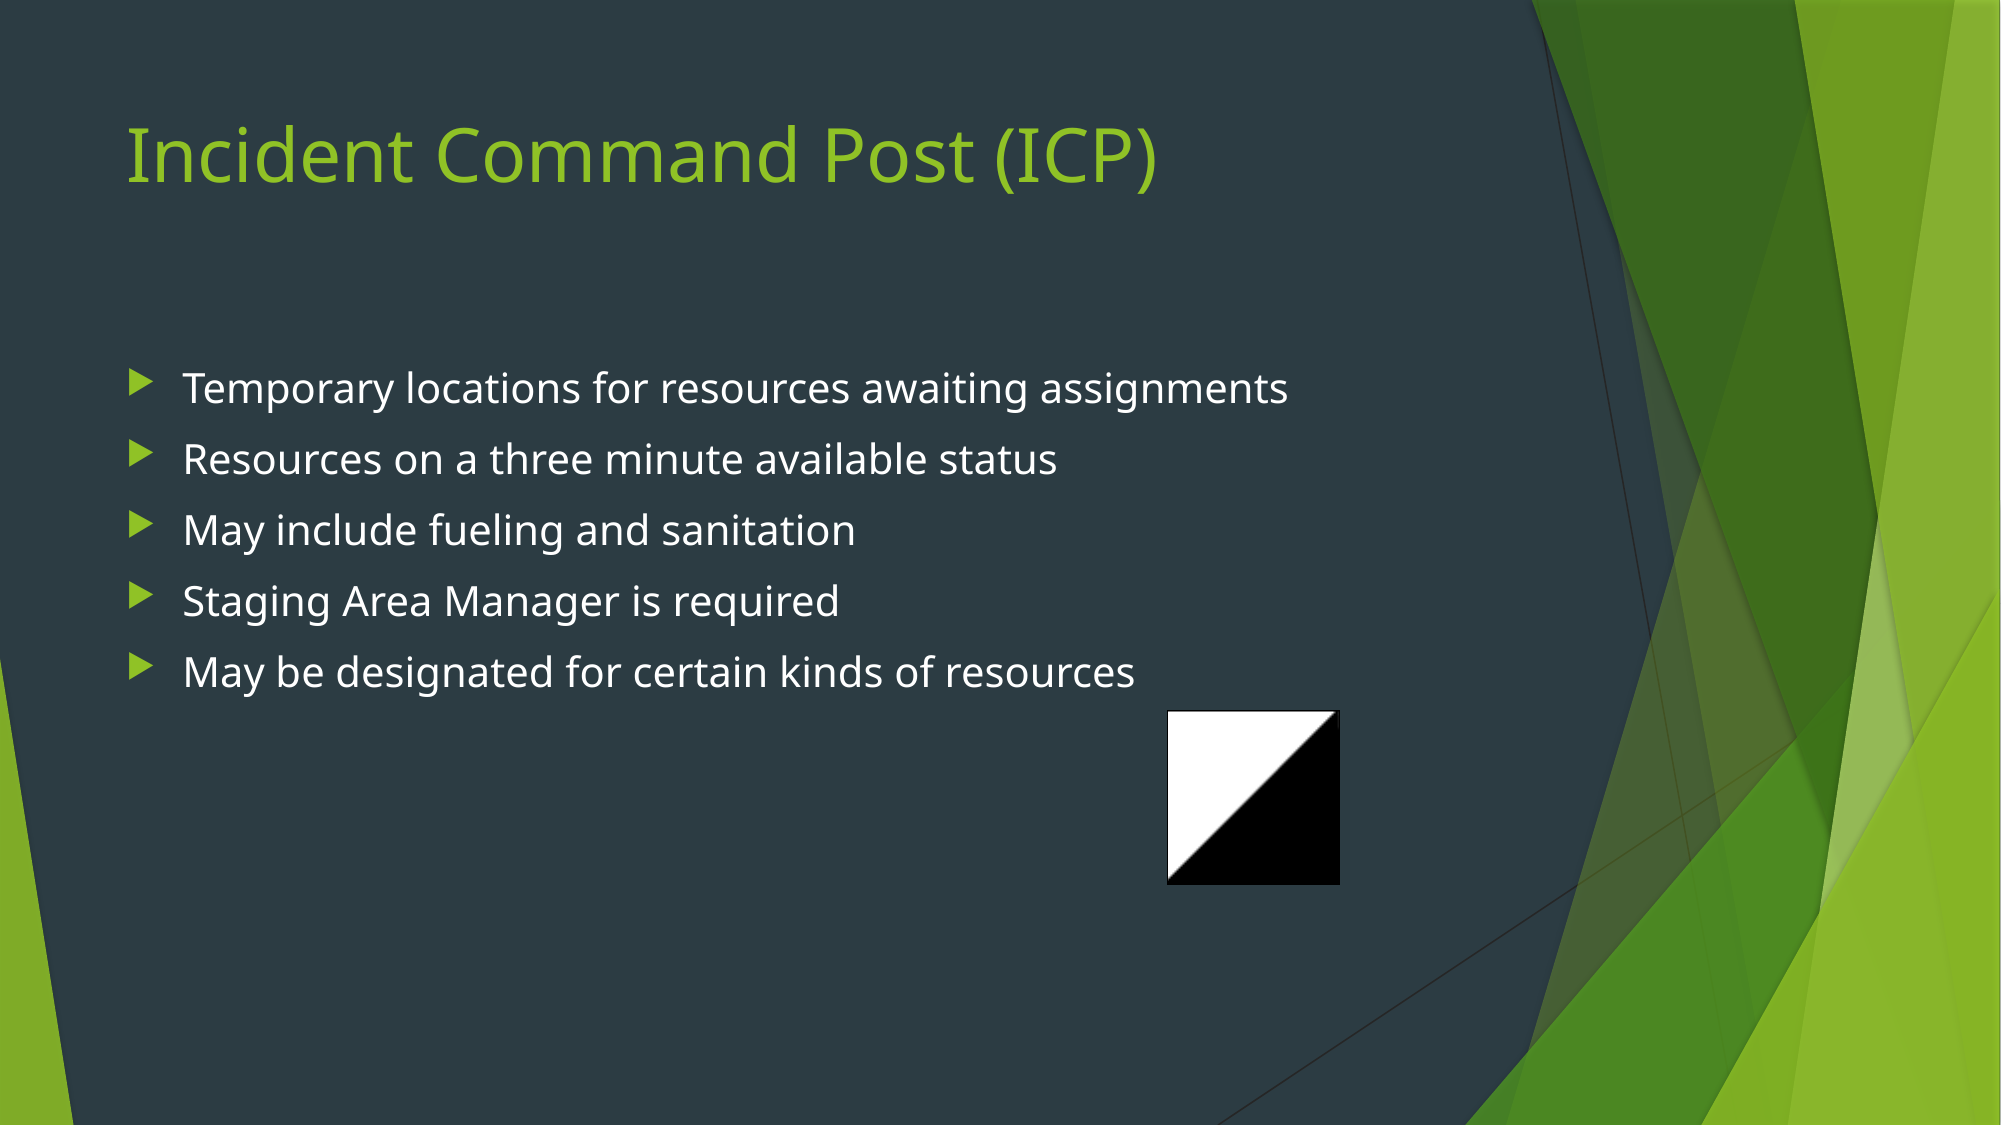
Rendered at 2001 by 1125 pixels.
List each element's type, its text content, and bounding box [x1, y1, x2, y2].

picture [1167, 710, 1341, 886]
list Temporary locations for resources awaiting assignments Resources on a three minute available status May include fueling and sanitation Staging Area Manager is required May be designated for certain kinds of resources [111, 354, 1522, 992]
title Incident Command Post (ICP) [111, 99, 1522, 317]
